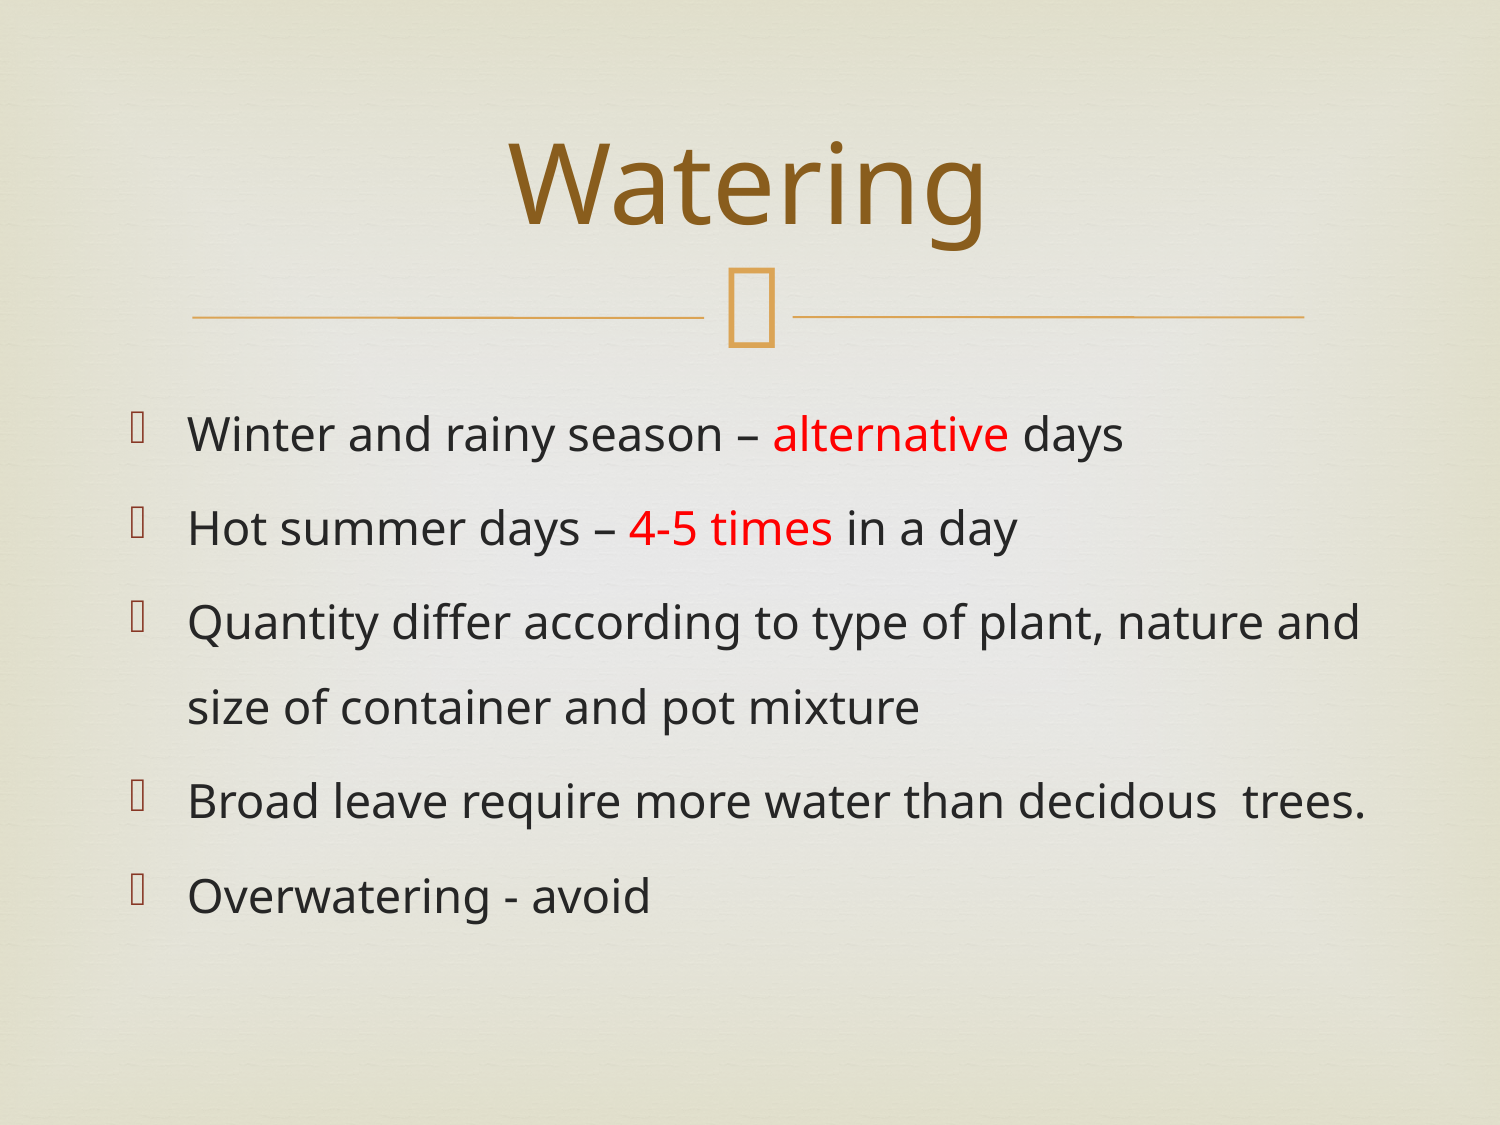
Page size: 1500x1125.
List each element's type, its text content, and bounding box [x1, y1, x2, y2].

list Winter and rainy season – alternative days Hot summer days – 4-5 times in a day Quantity differ according to type of plant, nature and size of container and pot mixture Broad leave require more water than decidous trees. Overwatering - avoid [114, 368, 1386, 1005]
title Watering [112, 93, 1386, 267]
